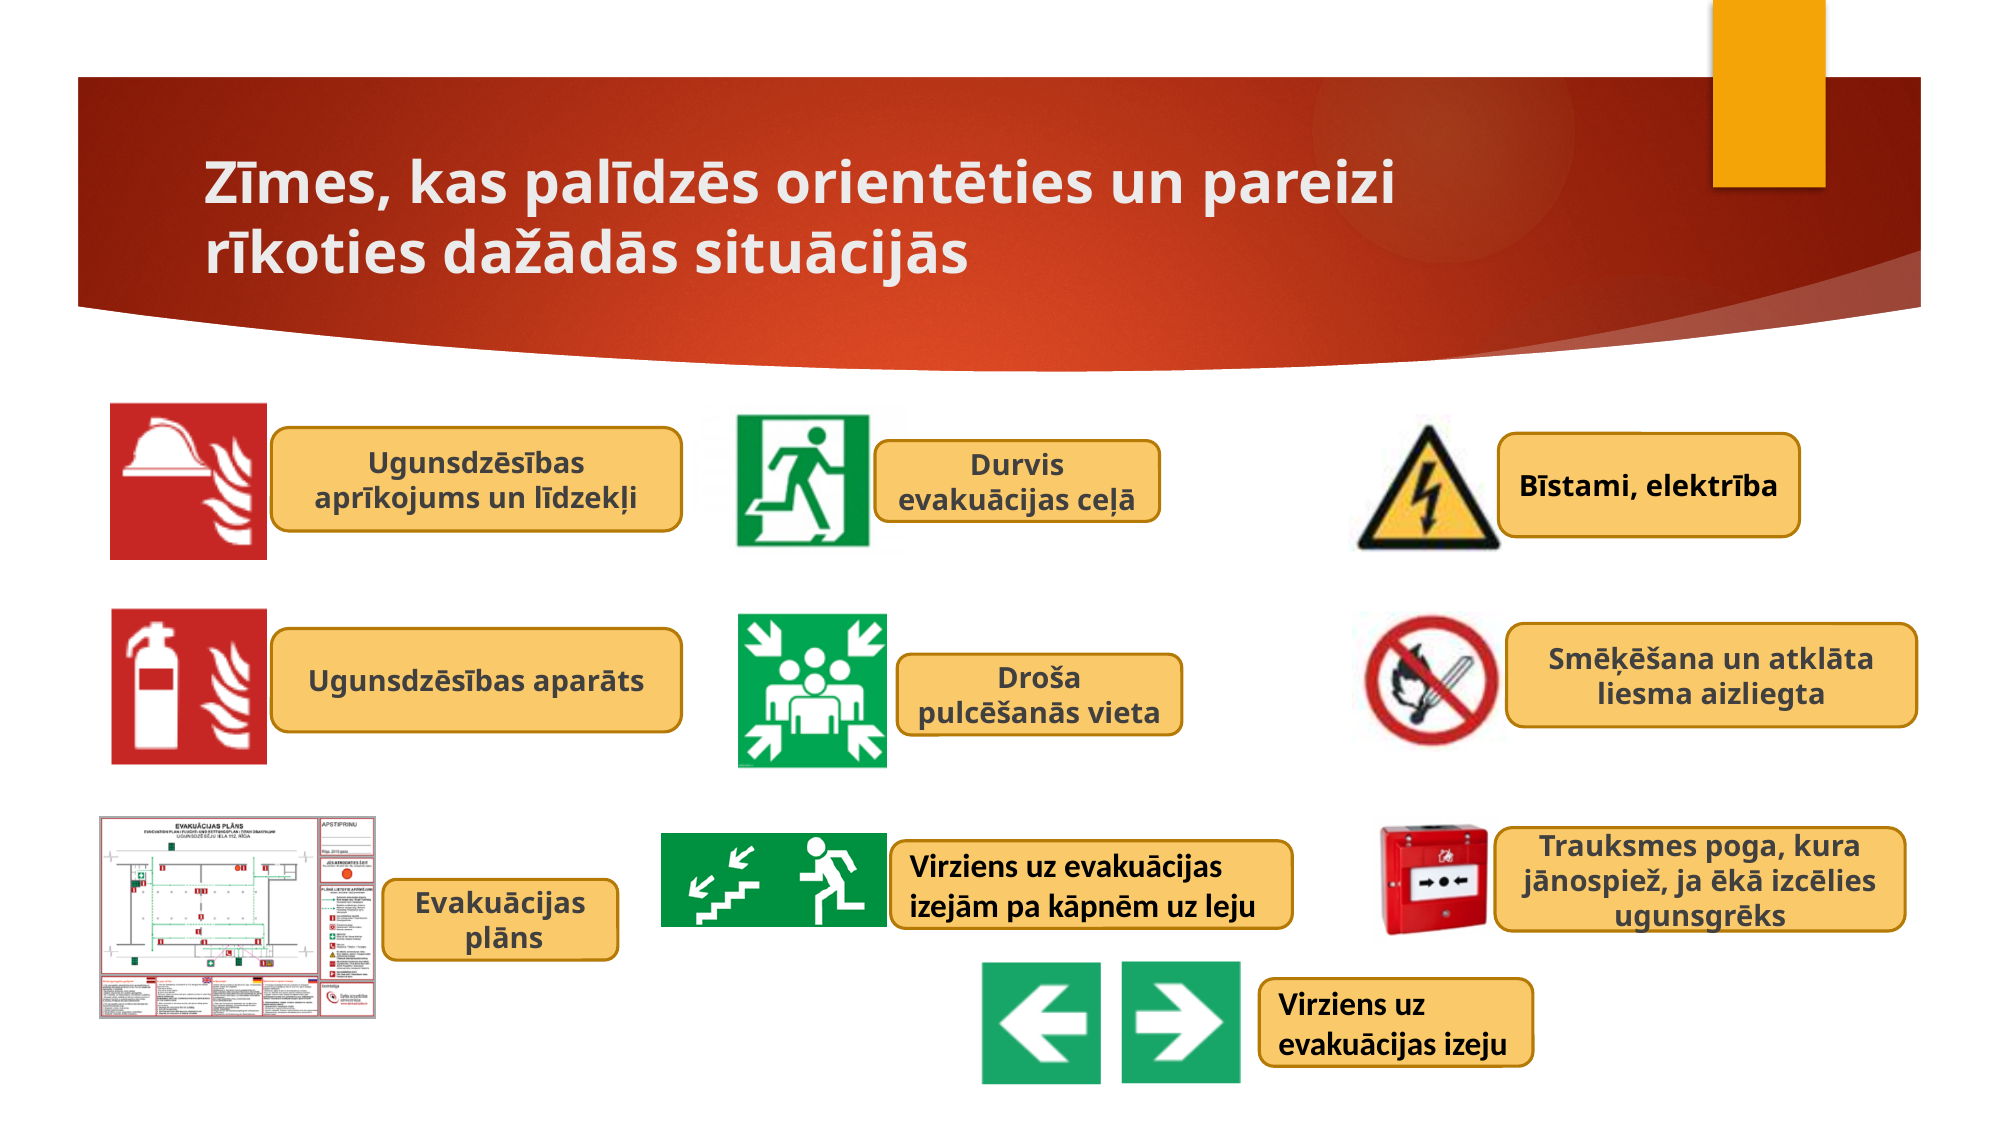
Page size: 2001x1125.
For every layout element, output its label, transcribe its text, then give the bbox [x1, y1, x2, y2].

picture [1118, 959, 1246, 1086]
picture [693, 405, 909, 556]
text_box Droša pulcēšanās vieta [895, 652, 1184, 737]
picture [106, 397, 273, 563]
picture [1329, 411, 1519, 559]
text_box Trauksmes poga, kura jānospiež, ja ēkā izcēlies ugunsgrēks [1506, 826, 1907, 933]
text_box Ugunsdzēsības aprīkojums un līdzekļi [278, 425, 684, 533]
picture [660, 833, 887, 927]
picture [99, 602, 273, 769]
text_box Durvis evakuācijas ceļā [914, 439, 1162, 523]
text_box Virziens uz evakuācijas izeju [1257, 977, 1535, 1068]
picture [738, 613, 887, 769]
title Zīmes, kas palīdzēs orientēties un pareizi rīkoties dažādās situācijās [189, 155, 1627, 275]
text_box Smēķēšana un atklāta liesma aizliegta [1525, 621, 1919, 729]
picture [978, 959, 1105, 1087]
picture [1351, 605, 1519, 756]
text_box Virziens uz evakuācijas izejām pa kāpnēm uz leju [892, 839, 1294, 930]
picture [99, 816, 376, 1019]
picture [1371, 815, 1499, 943]
text_box Ugunsdzēsības aparāts [277, 626, 684, 734]
text_box Evakuācijas plāns [381, 877, 620, 962]
text_box Bīstami, elektrība [1524, 431, 1802, 539]
